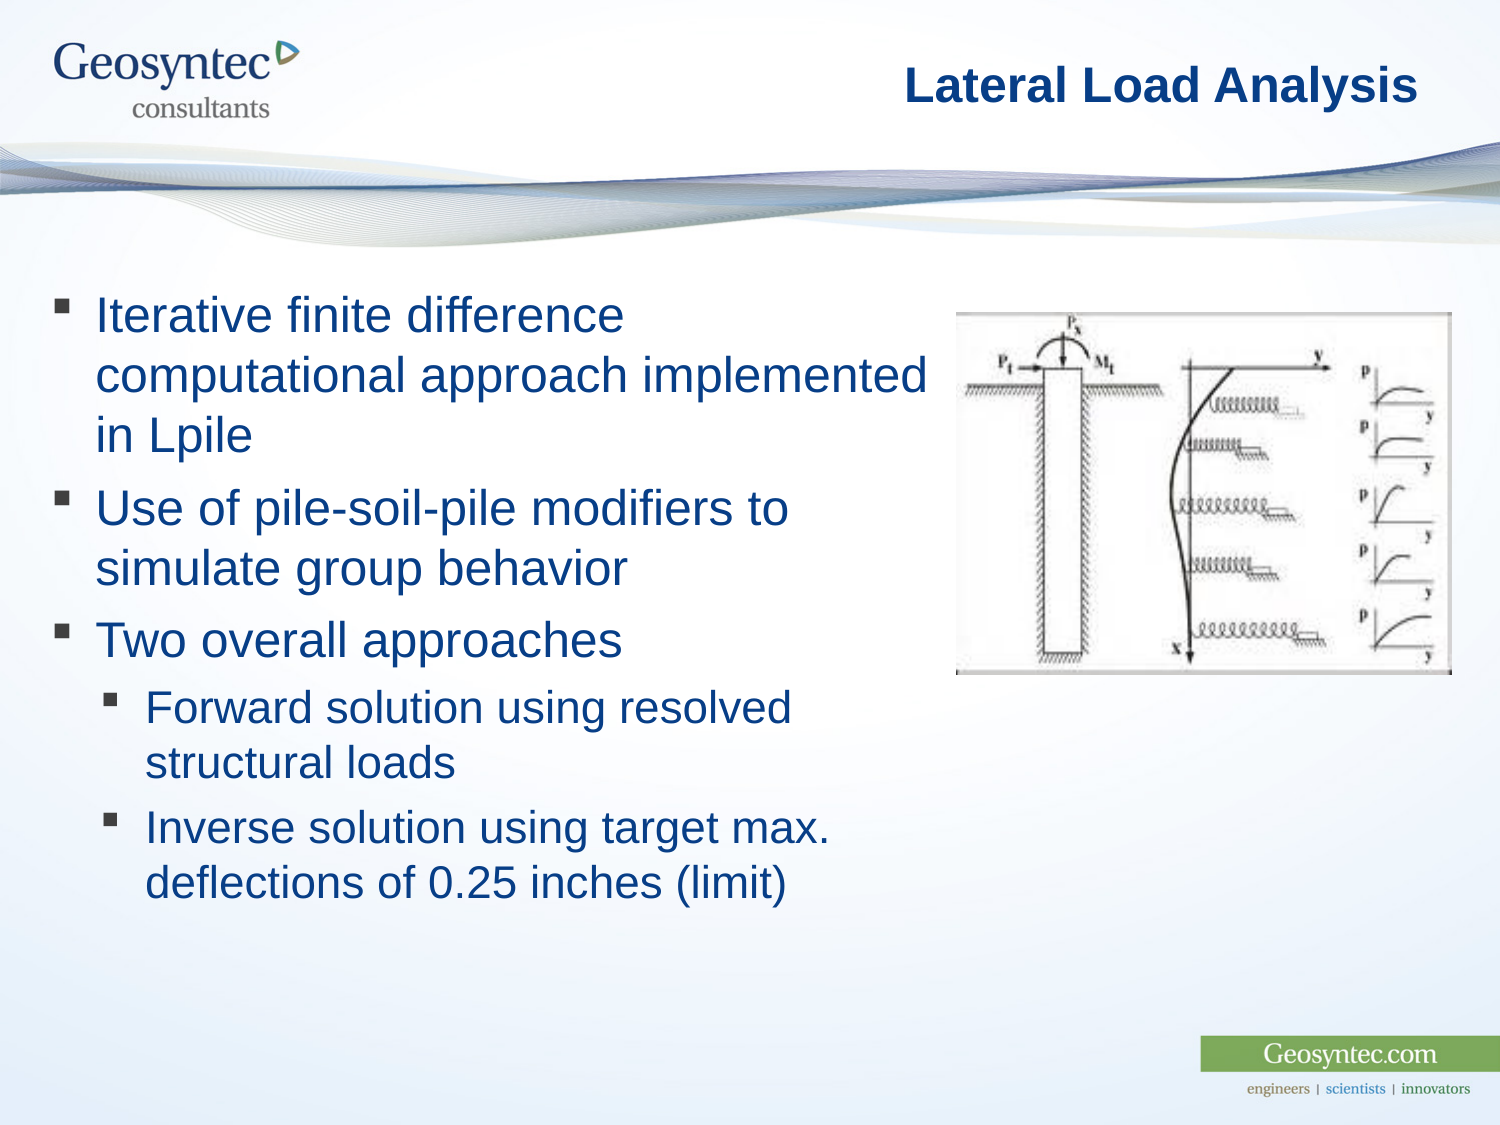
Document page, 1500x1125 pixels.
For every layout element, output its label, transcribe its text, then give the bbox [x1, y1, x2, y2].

title Lateral Load Analysis [356, 12, 1426, 153]
picture [0, 0, 1500, 1125]
list Iterative finite difference computational approach implemented in Lpile Use of pile-soil-pile modifiers to simulate group behavior Two overall approaches Forward solution using resolved structural loads Inverse solution using target max. deflections of 0.25 inches (limit) [35, 275, 961, 1018]
